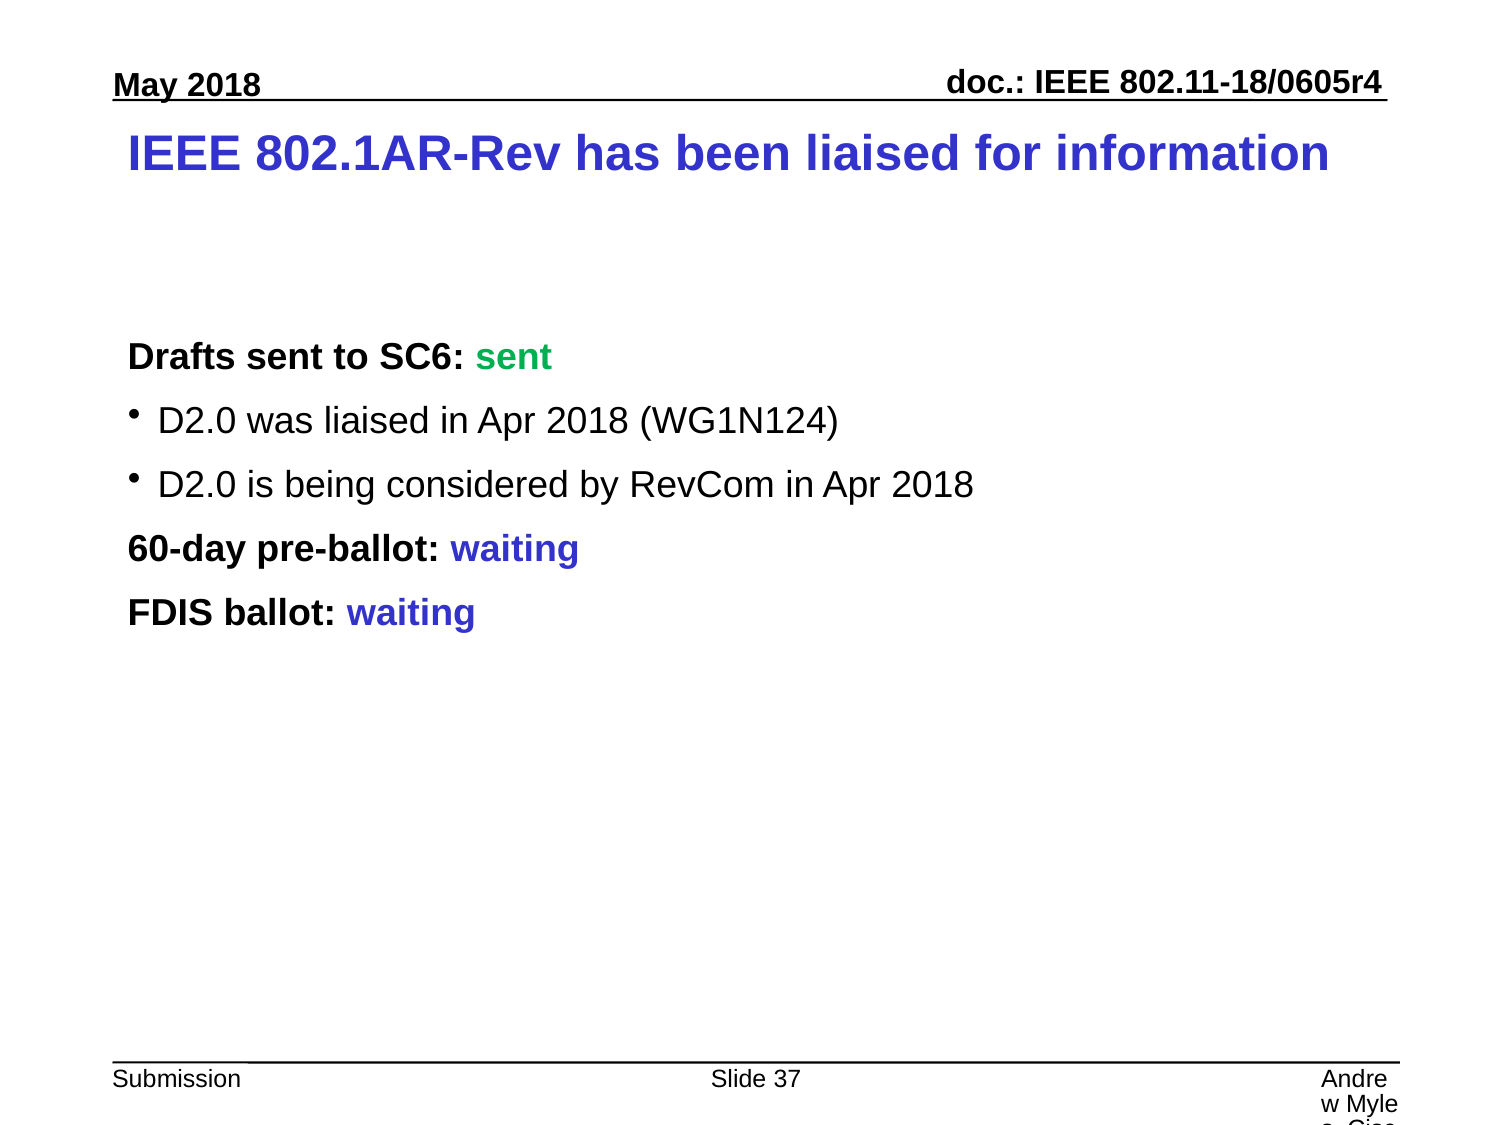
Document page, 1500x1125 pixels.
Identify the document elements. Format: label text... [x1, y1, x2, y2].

footer Andrew Myles, Cisco [1320, 1061, 1402, 1093]
title IEEE 802.1AR-Rev has been liaised for information [112, 112, 1388, 288]
list Drafts sent to SC6: sent D2.0 was liaised in Apr 2018 (WG1N124) D2.0 is being considered by RevCom in Apr 2018 60-day pre-ballot: waiting FDIS ballot: waiting [112, 324, 1388, 1000]
slide_number Slide 37 [709, 1061, 803, 1093]
